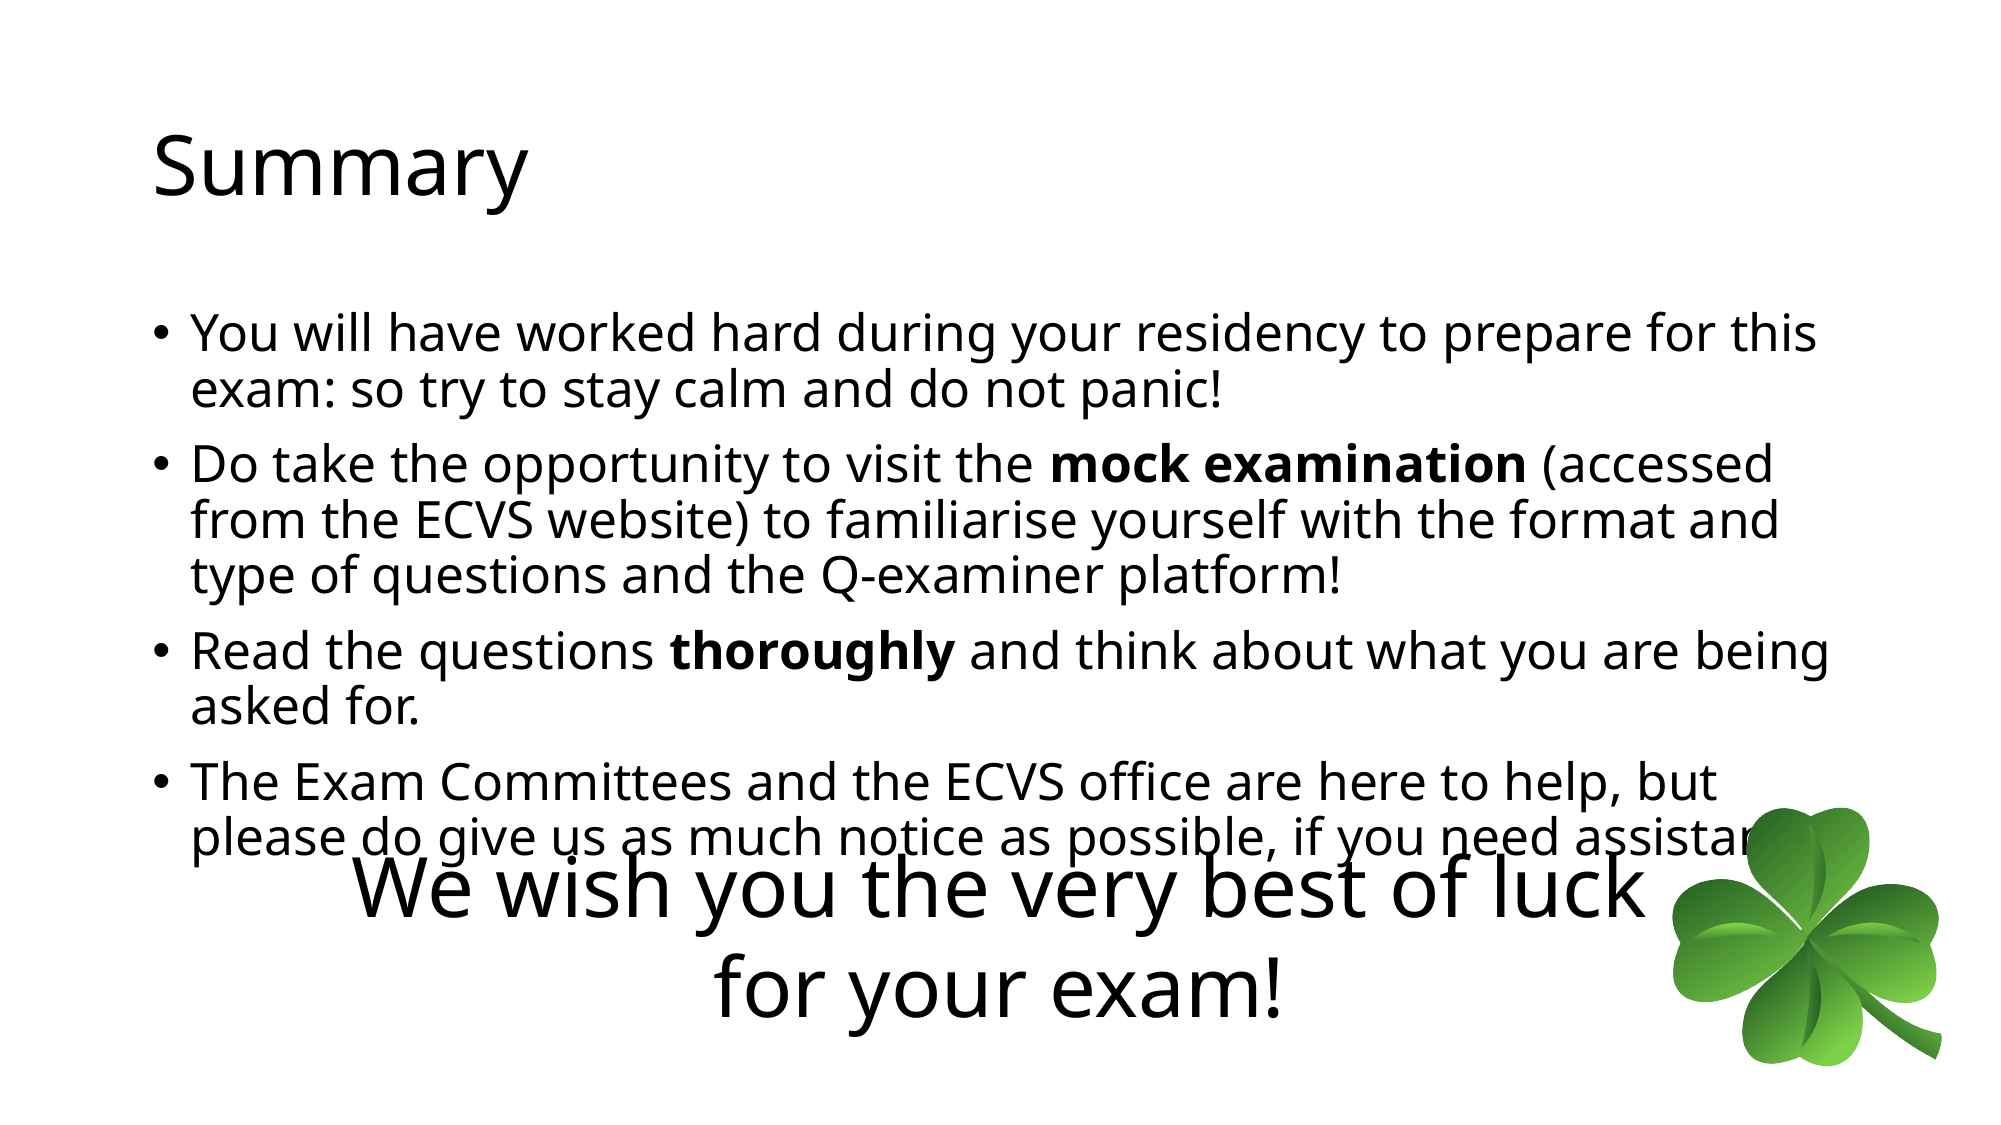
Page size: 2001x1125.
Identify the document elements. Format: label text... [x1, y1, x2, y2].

title Summary [137, 59, 1863, 278]
list You will have worked hard during your residency to prepare for this exam: so try to stay calm and do not panic! Do take the opportunity to visit the mock examination (accessed from the ECVS website) to familiarise yourself with the format and type of questions and the Q-examiner platform! Read the questions thoroughly and think about what you are being asked for. The Exam Committees and the ECVS office are here to help, but please do give us as much notice as possible, if you need assistance. [137, 299, 1863, 895]
picture [1653, 786, 1957, 1082]
text_box We wish you the very best of luck for your exam! [332, 826, 1653, 1041]
